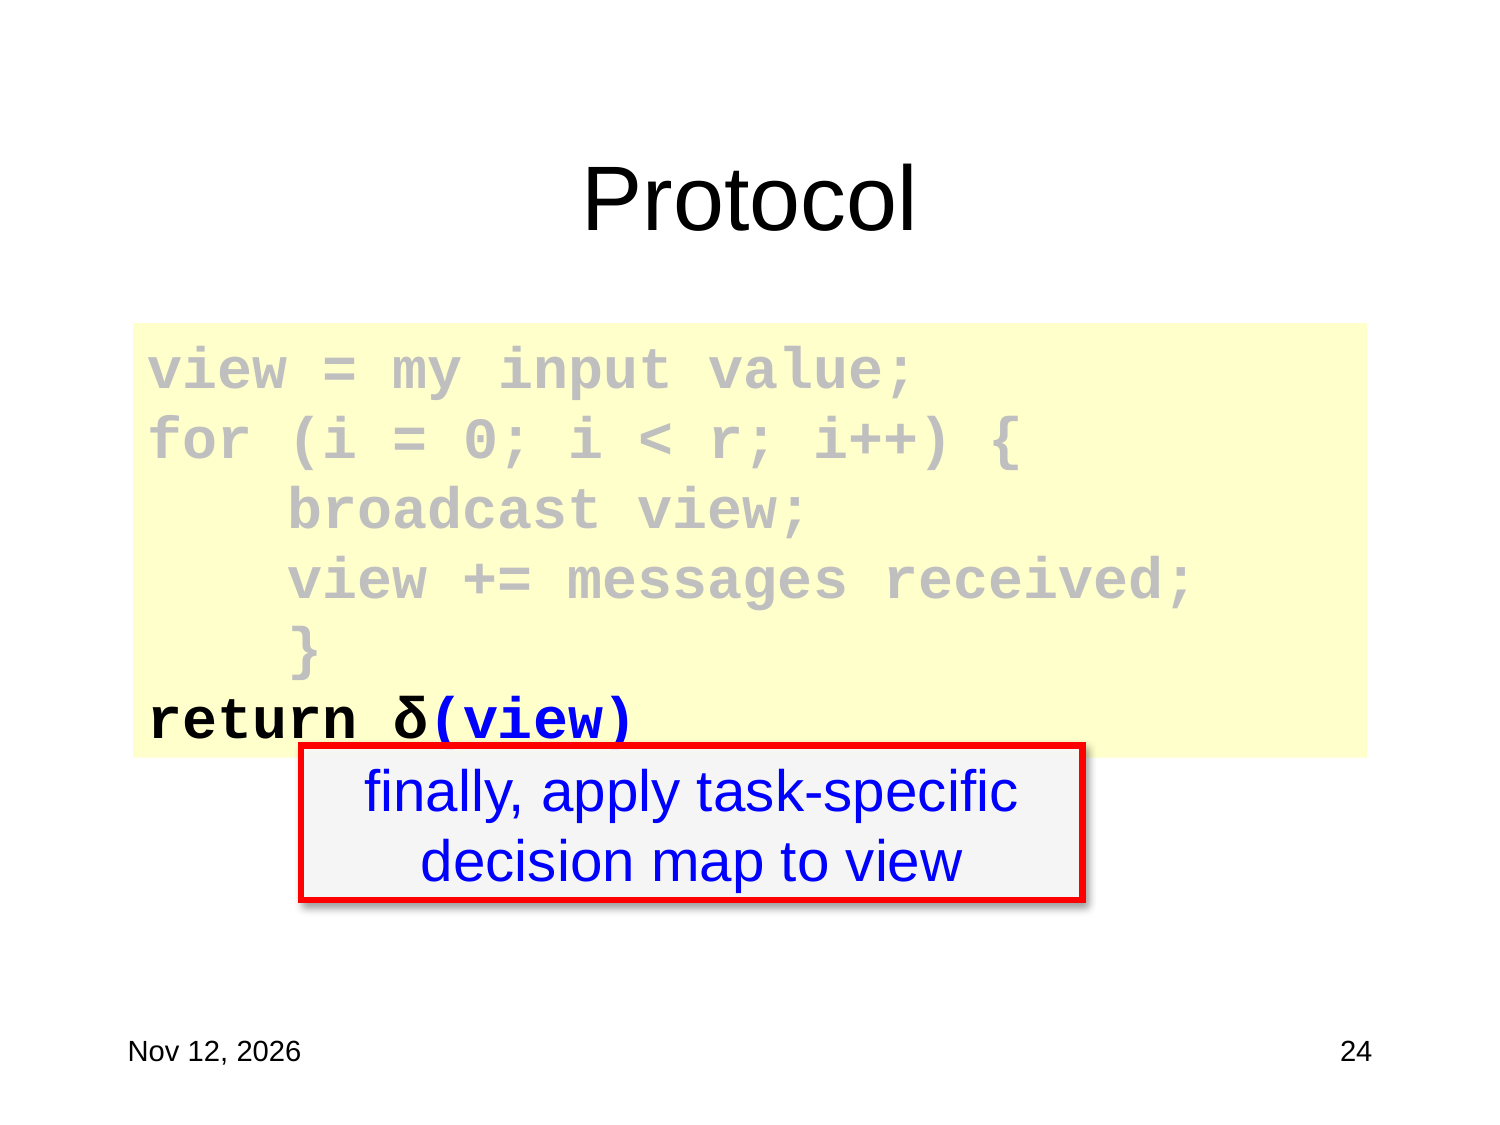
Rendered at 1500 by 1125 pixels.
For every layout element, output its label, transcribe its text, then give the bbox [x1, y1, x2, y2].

slide_number 20-Oct-10 [112, 1024, 426, 1101]
title Protocol [112, 99, 1388, 288]
slide_number 24 [1074, 1024, 1388, 1101]
text_box view = my input value; for (i = 0; i < r; i++) { broadcast view; view += messages received; } return δ(view) [133, 323, 1367, 758]
text_box finally, apply task-specific decision map to view [301, 745, 1083, 901]
